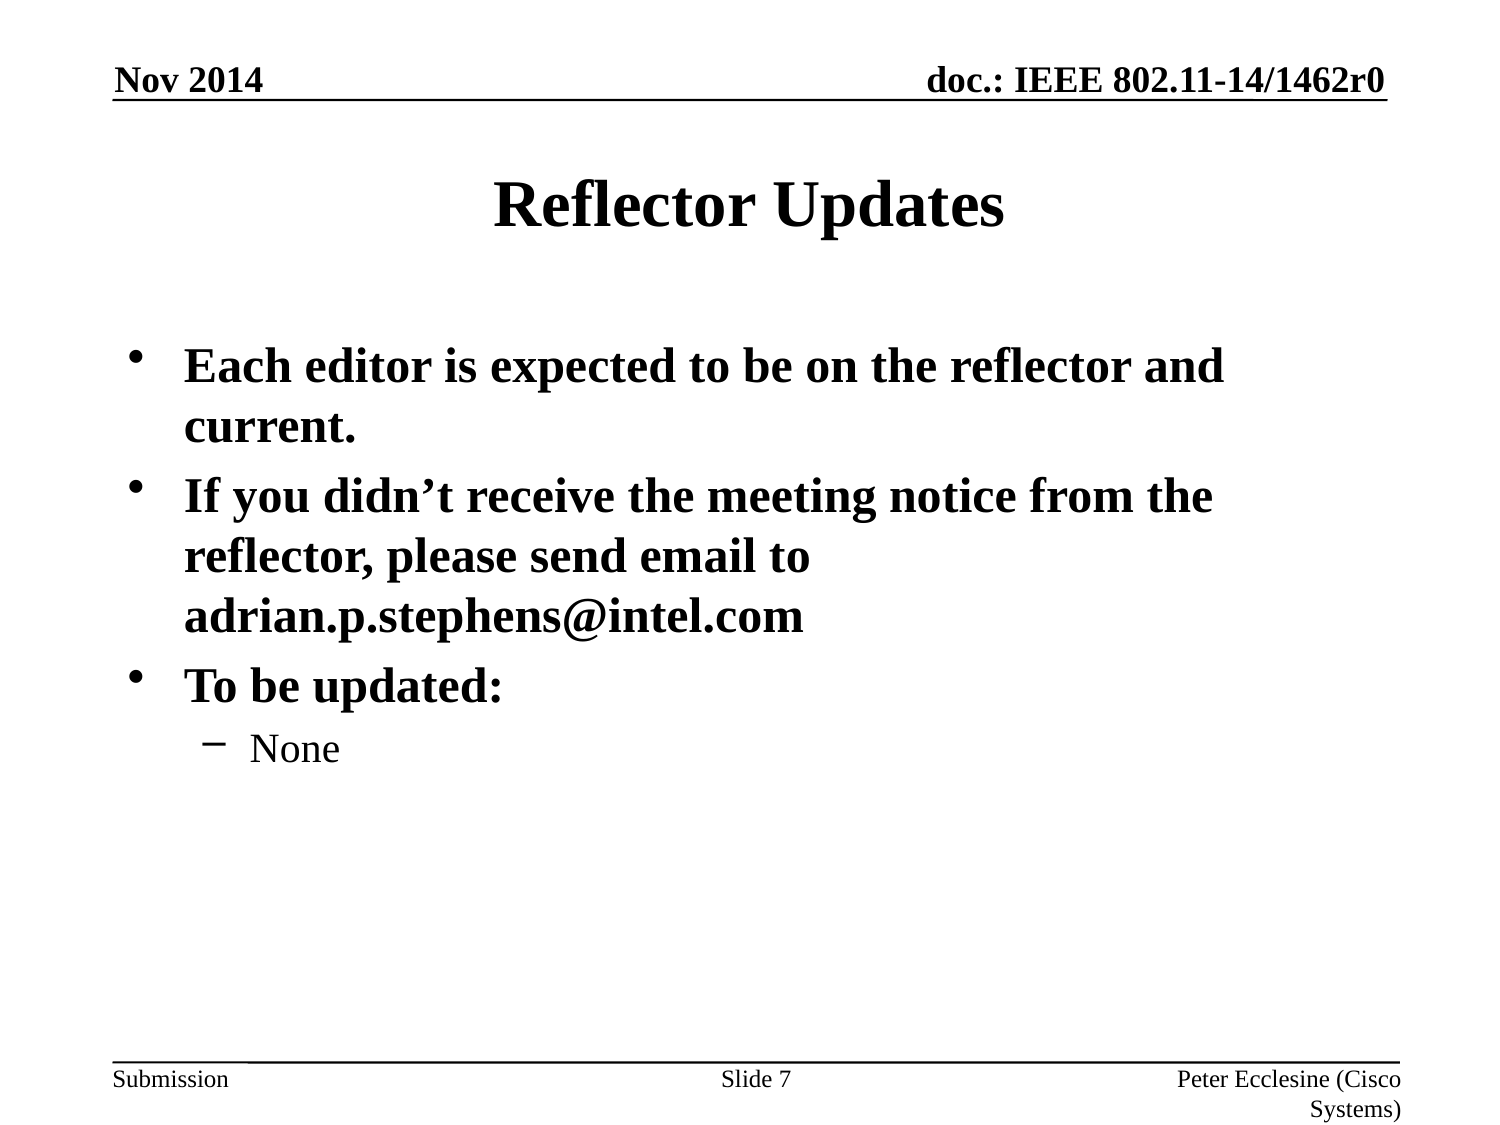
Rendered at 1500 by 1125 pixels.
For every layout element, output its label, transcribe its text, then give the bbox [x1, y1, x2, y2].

slide_number Slide 7 [720, 1061, 792, 1093]
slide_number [114, 54, 272, 101]
list Each editor is expected to be on the reflector and current. If you didn’t receive the meeting notice from the reflector, please send email to adrian.p.stephens@intel.com To be updated: None [112, 324, 1388, 1001]
title Reflector Updates [112, 112, 1388, 288]
footer Peter Ecclesine (Cisco Systems) [1164, 1061, 1402, 1093]
